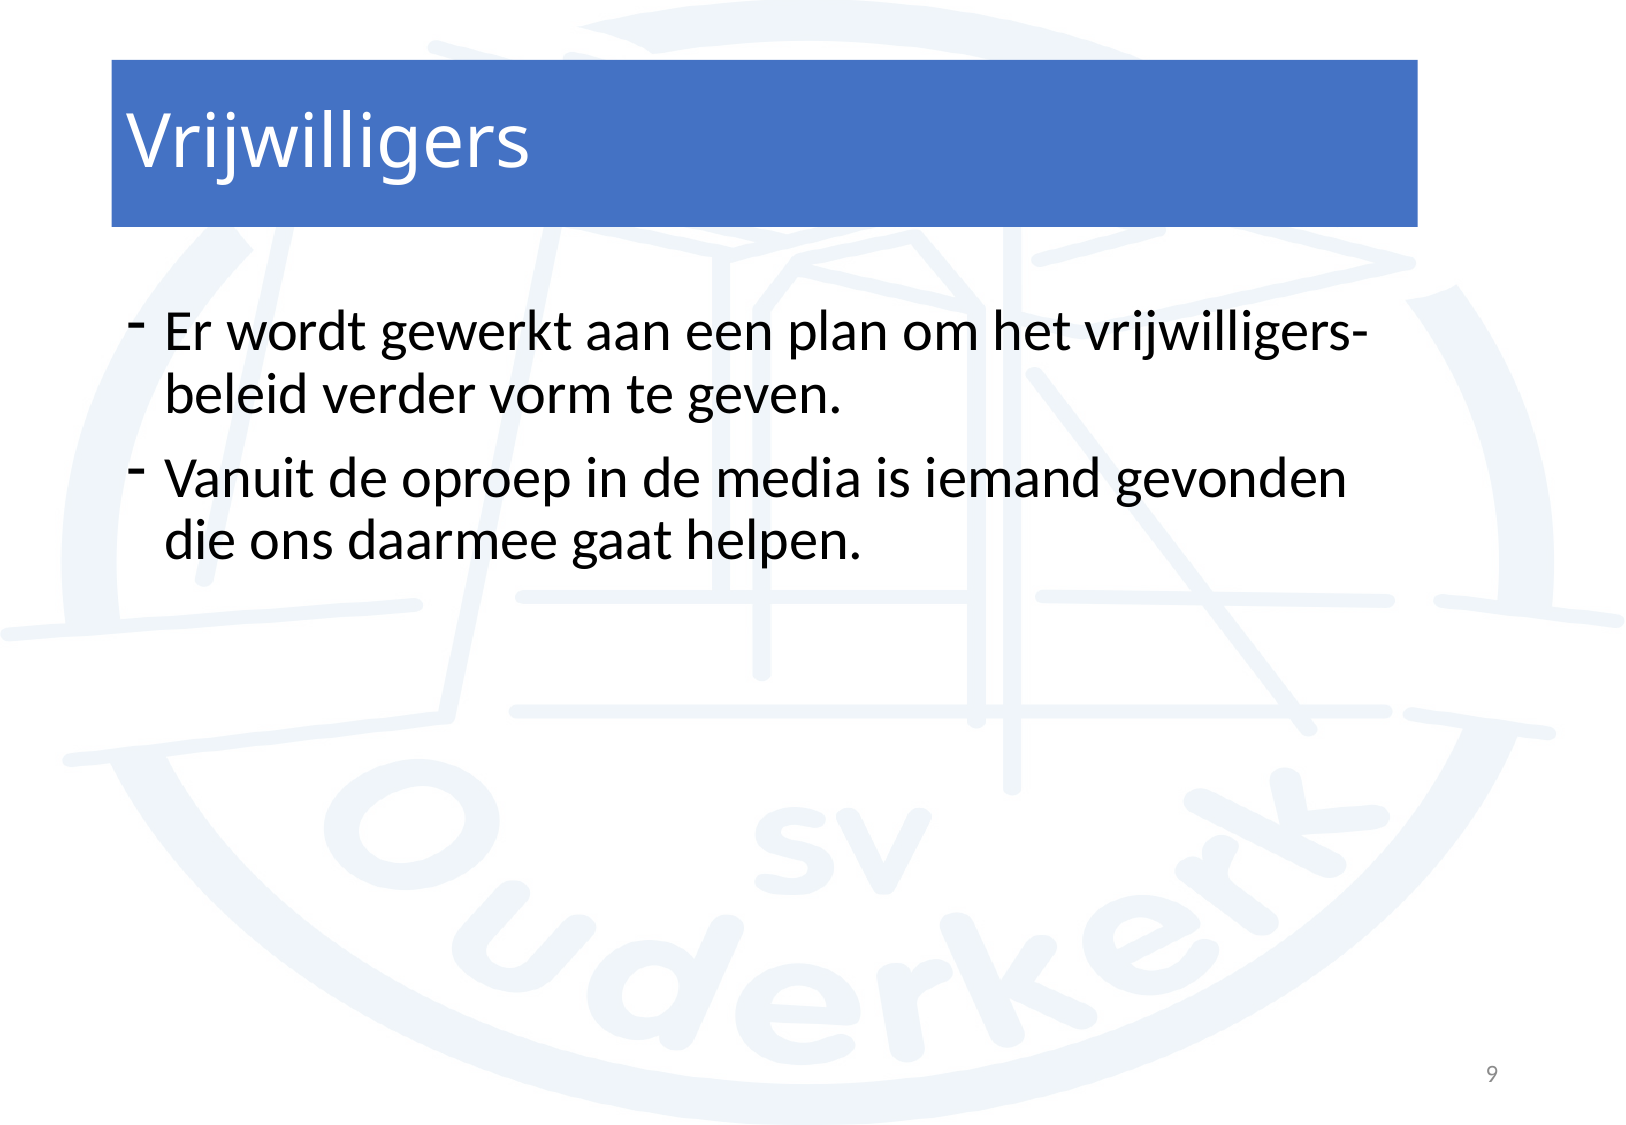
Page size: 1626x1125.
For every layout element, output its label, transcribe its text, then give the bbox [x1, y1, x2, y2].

list Er wordt gewerkt aan een plan om het vrijwilligers-beleid verder vorm te geven. Vanuit de oproep in de media is iemand gevonden die ons daarmee gaat helpen. [111, 292, 1418, 1073]
title Vrijwilligers [111, 59, 1418, 227]
slide_number 9 [1147, 1042, 1514, 1103]
